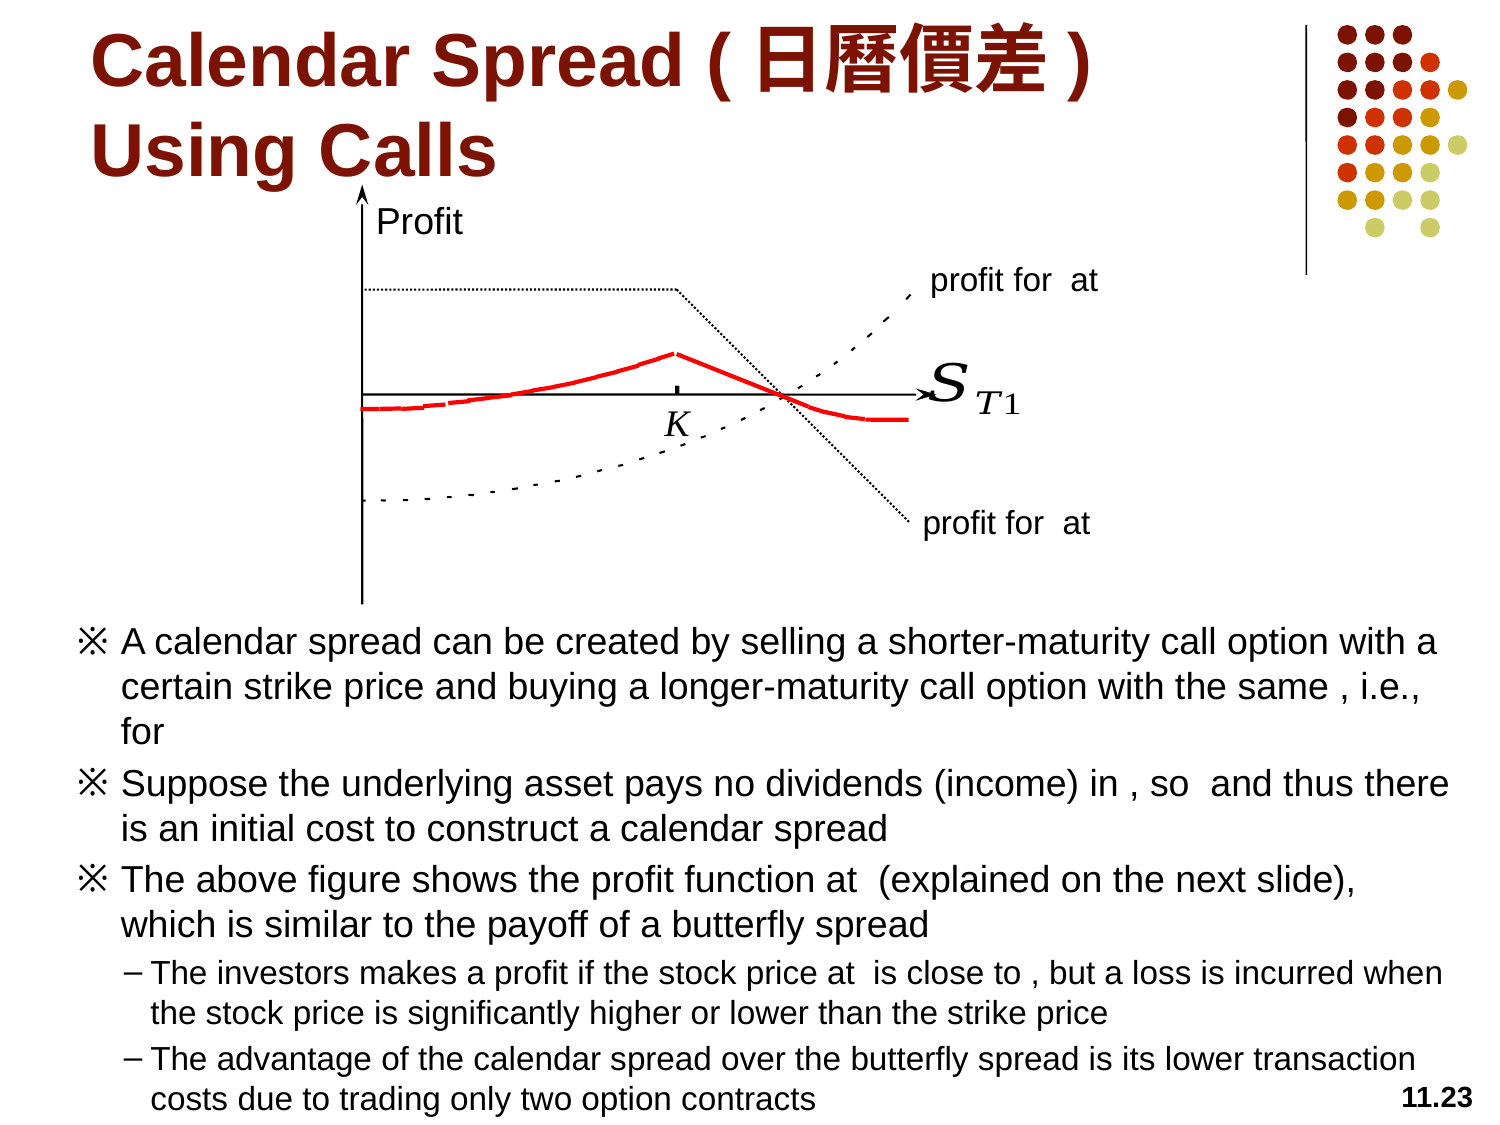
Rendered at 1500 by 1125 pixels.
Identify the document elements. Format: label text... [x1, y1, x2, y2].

slide_number 11.23 [1376, 1070, 1489, 1125]
title Calendar Spread (日曆價差) Using Calls [75, 42, 1306, 161]
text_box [360, 184, 1024, 605]
